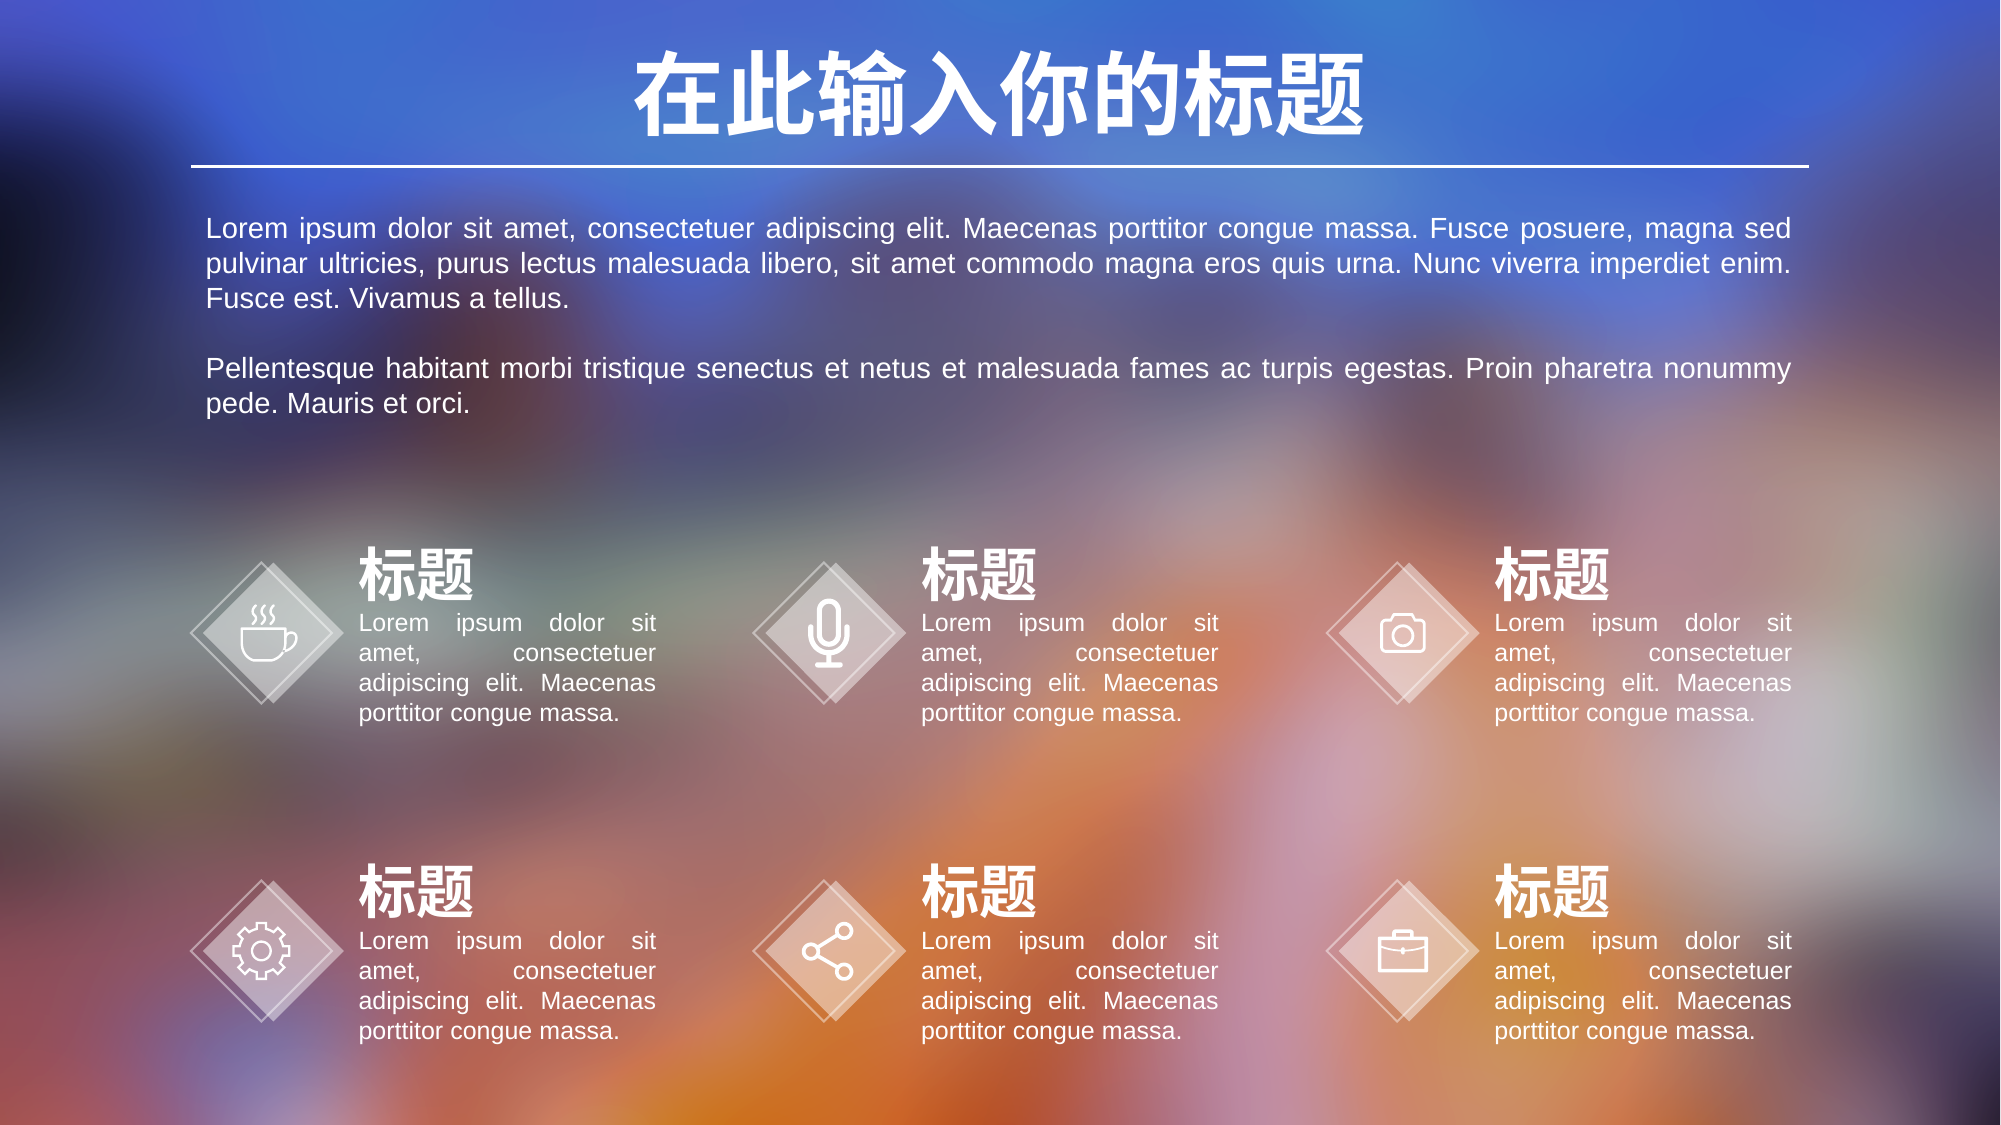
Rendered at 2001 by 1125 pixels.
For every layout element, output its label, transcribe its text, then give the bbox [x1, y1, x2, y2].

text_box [906, 848, 1235, 1054]
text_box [1326, 562, 1479, 704]
text_box 在此输入你的标题 [288, 29, 1712, 155]
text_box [906, 530, 1235, 736]
text_box Lorem ipsum dolor sit amet, consectetuer adipiscing elit. Maecenas porttitor congue massa. Fusce posuere, magna sed pulvinar ultricies, purus lectus malesuada libero, sit amet commodo magna eros quis urna. Nunc viverra imperdiet enim. Fusce est. Vivamus a tellus. Pellentesque habitant morbi tristique senectus et netus et malesuada fames ac turpis egestas. Proin pharetra nonummy pede. Mauris et orci. [190, 202, 1809, 427]
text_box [343, 530, 672, 736]
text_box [190, 880, 343, 1022]
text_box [753, 880, 906, 1022]
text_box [190, 562, 343, 704]
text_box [1479, 848, 1808, 1054]
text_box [1326, 880, 1479, 1022]
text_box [753, 562, 906, 704]
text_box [1479, 530, 1808, 736]
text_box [343, 848, 672, 1054]
picture [0, 0, 2001, 1125]
